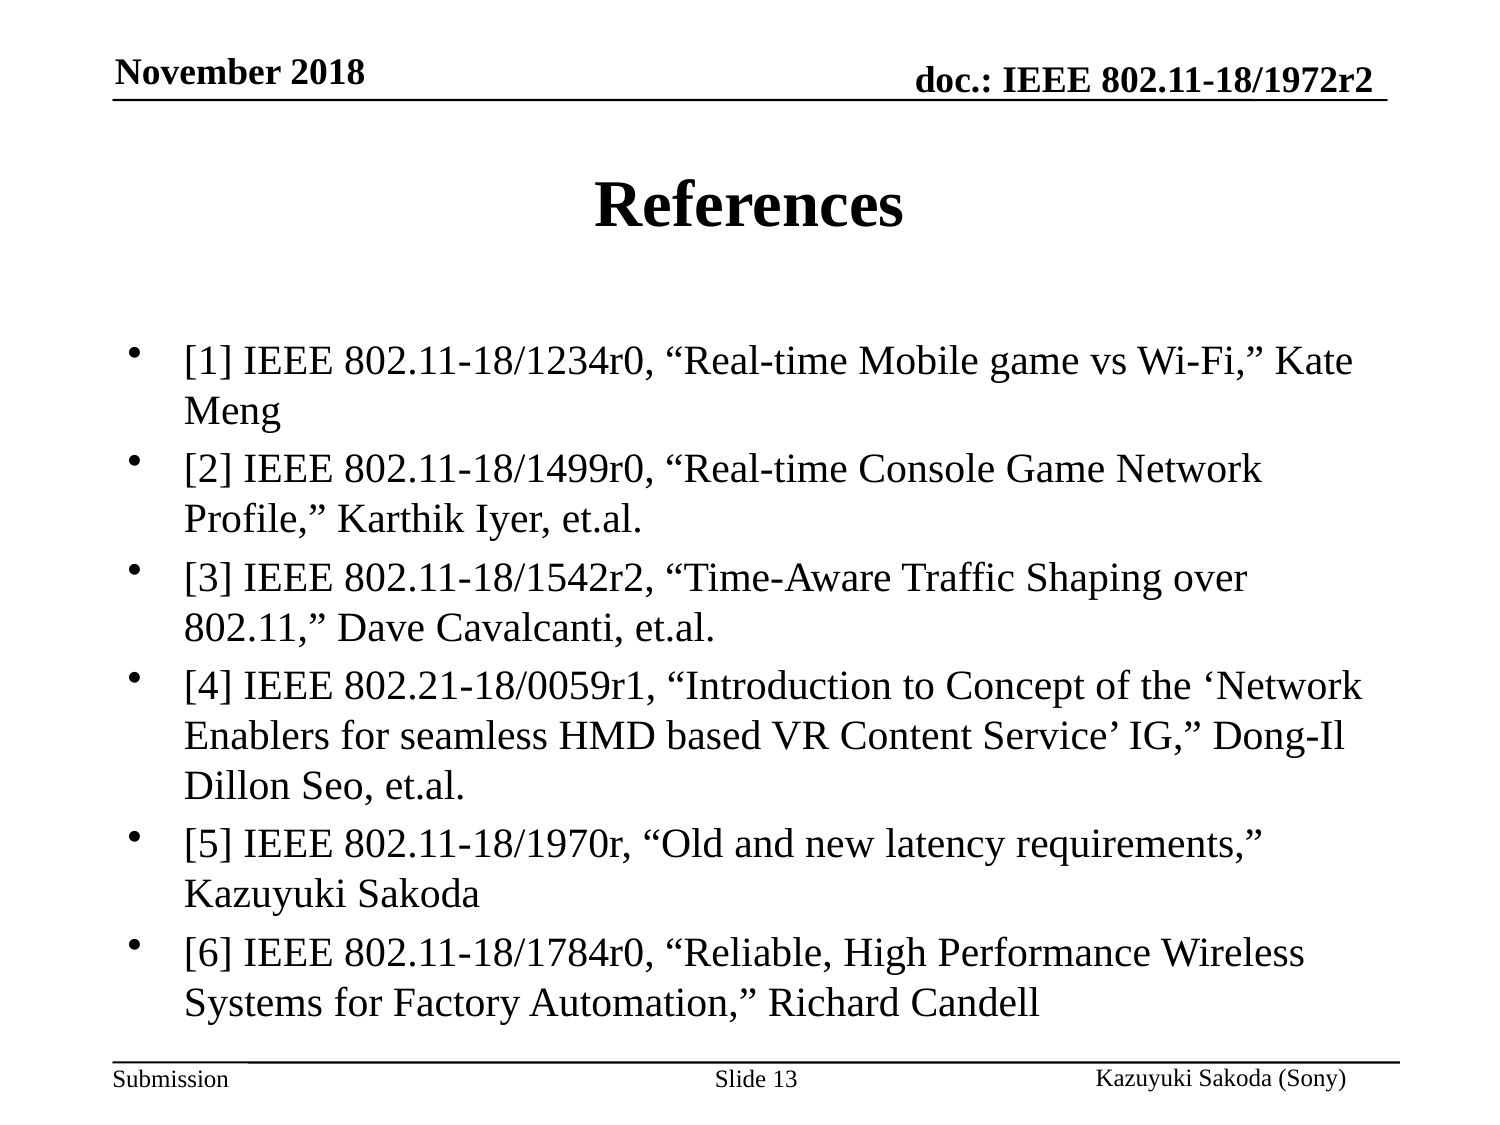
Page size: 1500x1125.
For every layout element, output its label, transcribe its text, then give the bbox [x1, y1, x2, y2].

slide_number Slide 13 [712, 1062, 800, 1093]
title References [112, 112, 1388, 288]
list [1] IEEE 802.11-18/1234r0, “Real-time Mobile game vs Wi-Fi,” Kate Meng [2] IEEE 802.11-18/1499r0, “Real-time Console Game Network Profile,” Karthik Iyer, et.al. [3] IEEE 802.11-18/1542r2, “Time-Aware Traffic Shaping over 802.11,” Dave Cavalcanti, et.al. [4] IEEE 802.21-18/0059r1, “Introduction to Concept of the ‘Network Enablers for seamless HMD based VR Content Service’ IG,” Dong-Il Dillon Seo, et.al. [5] IEEE 802.11-18/1970r, “Old and new latency requirements,” Kazuyuki Sakoda [6] IEEE 802.11-18/1784r0, “Reliable, High Performance Wireless Systems for Factory Automation,” Richard Candell [112, 324, 1388, 1000]
